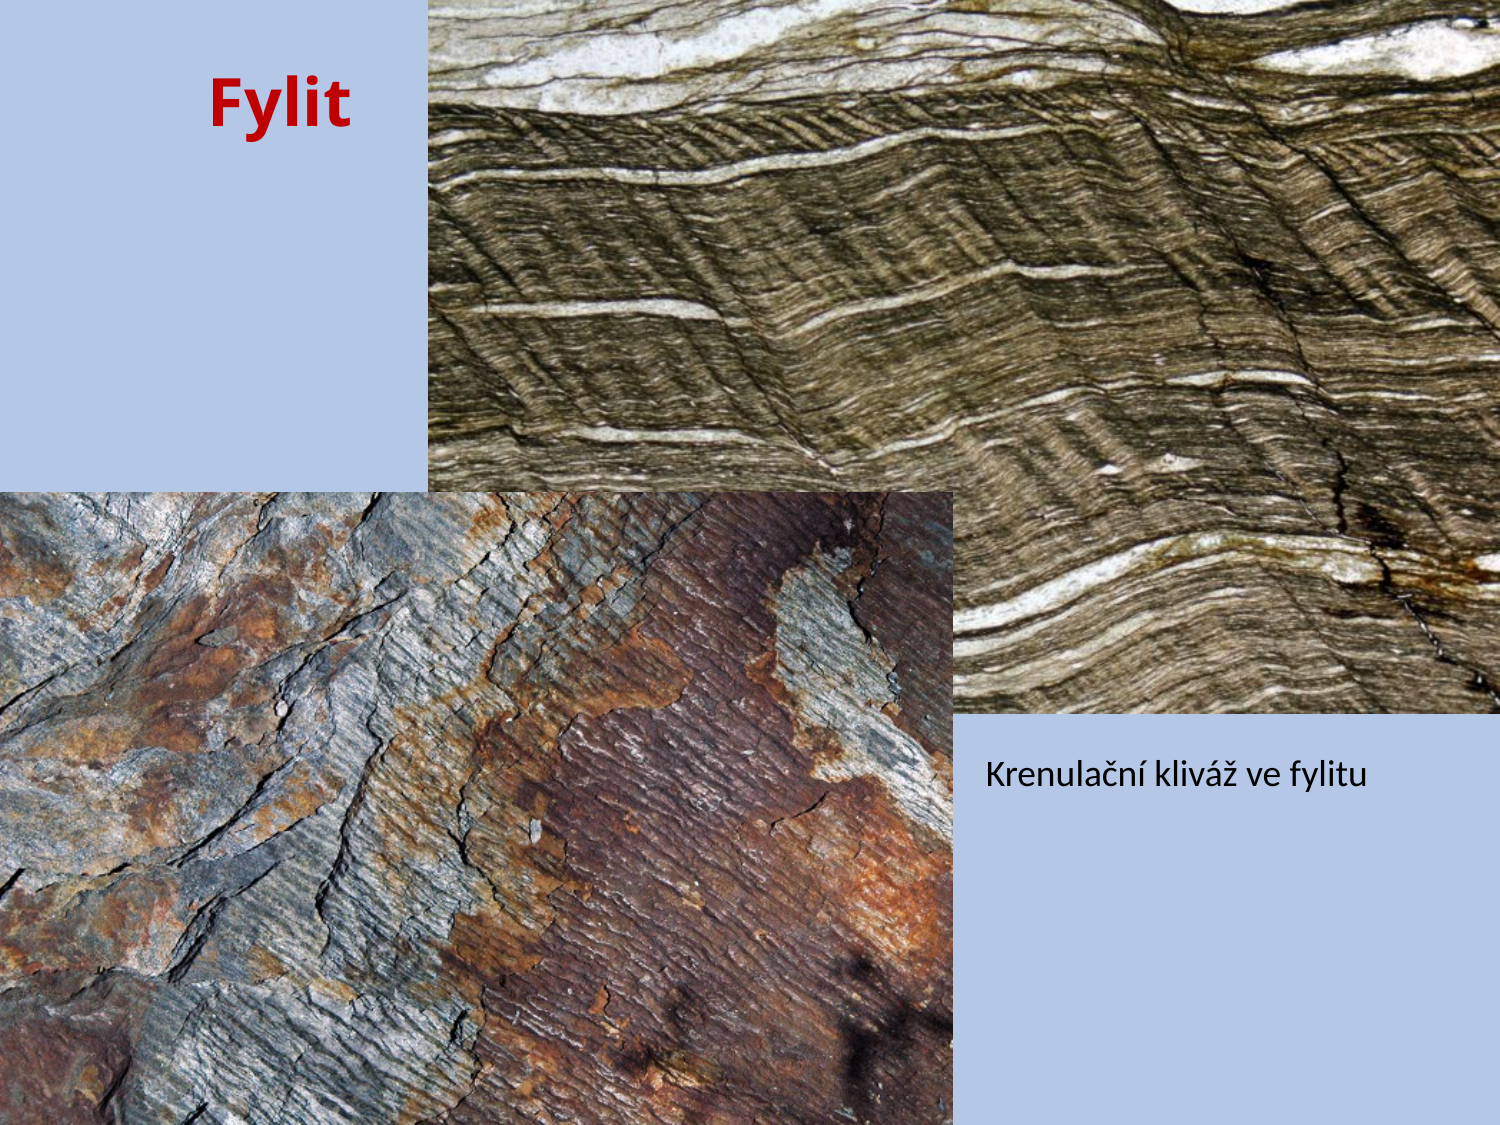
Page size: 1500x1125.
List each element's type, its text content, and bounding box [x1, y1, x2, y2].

text_box Fylit [0, 37, 428, 173]
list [428, 0, 1500, 714]
text_box Krenulační kliváž ve fylitu [971, 741, 1384, 802]
picture [0, 492, 953, 1125]
